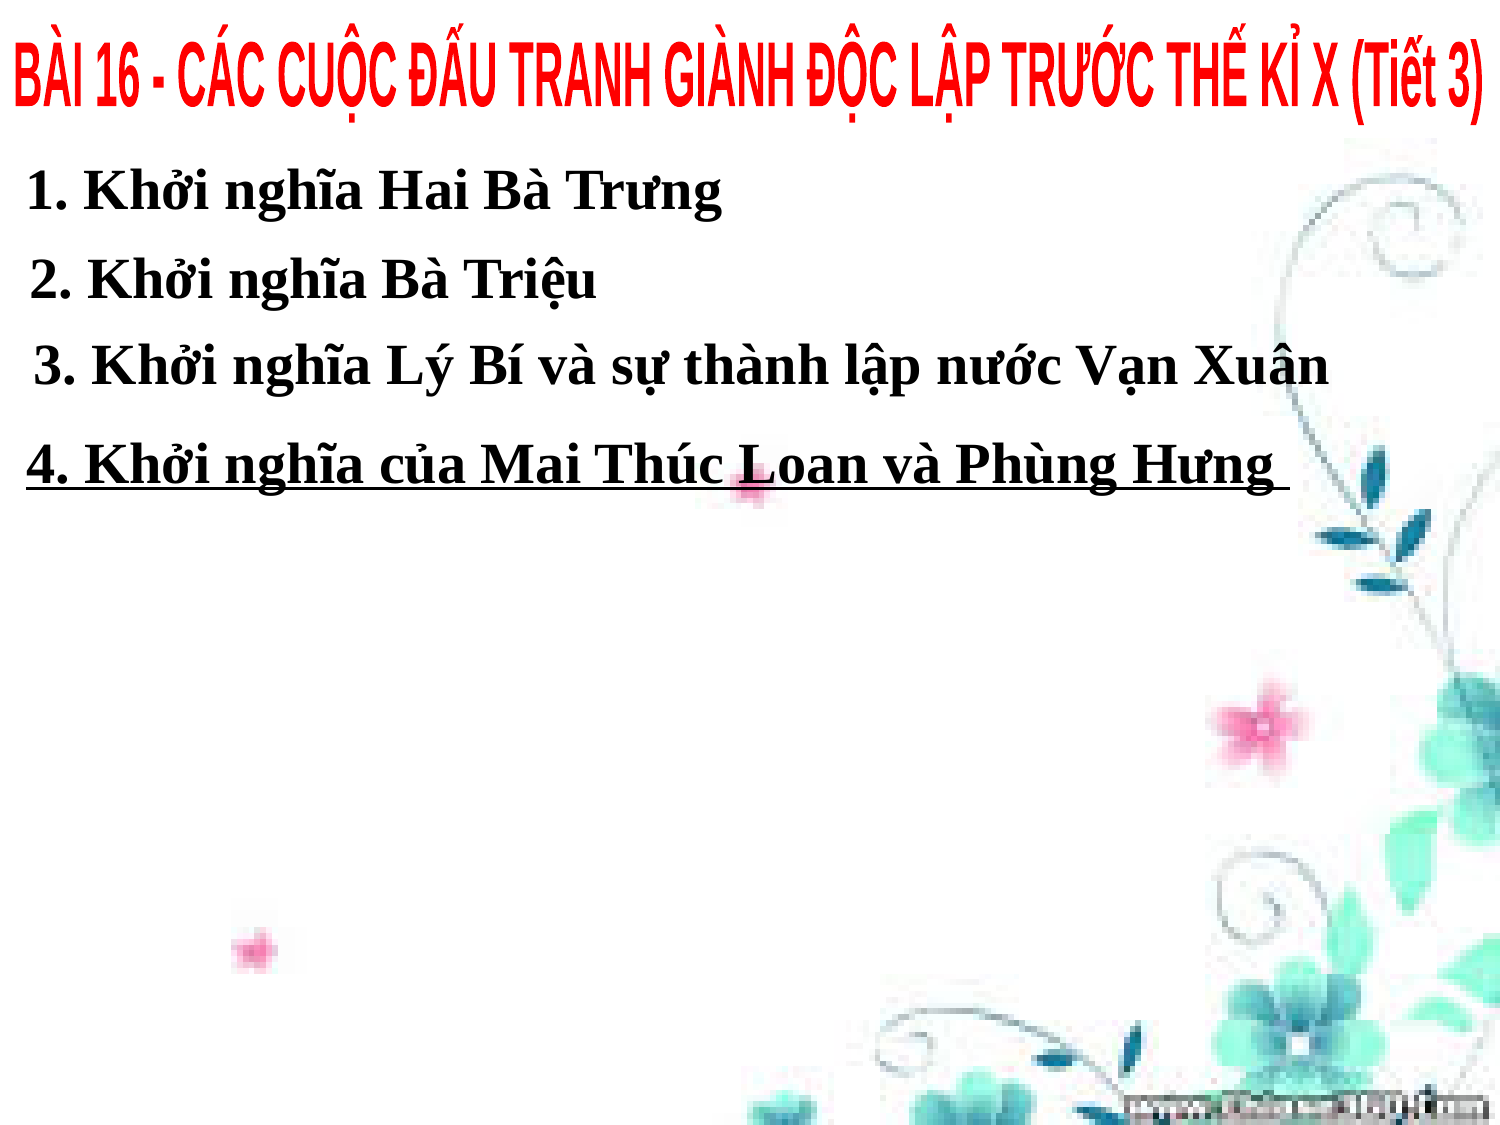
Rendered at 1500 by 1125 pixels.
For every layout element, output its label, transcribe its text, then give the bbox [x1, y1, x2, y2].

text_box 1. Khởi nghĩa Hai Bà Trưng [11, 143, 1451, 299]
picture [0, 0, 1500, 1125]
text_box 4. Khởi nghĩa của Mai Thúc Loan và Phùng Hưng [11, 418, 1487, 503]
text_box 3. Khởi nghĩa Lý Bí và sự thành lập nước Vạn Xuân [18, 319, 1442, 404]
text_box 2. Khởi nghĩa Bà Triệu [14, 233, 851, 388]
